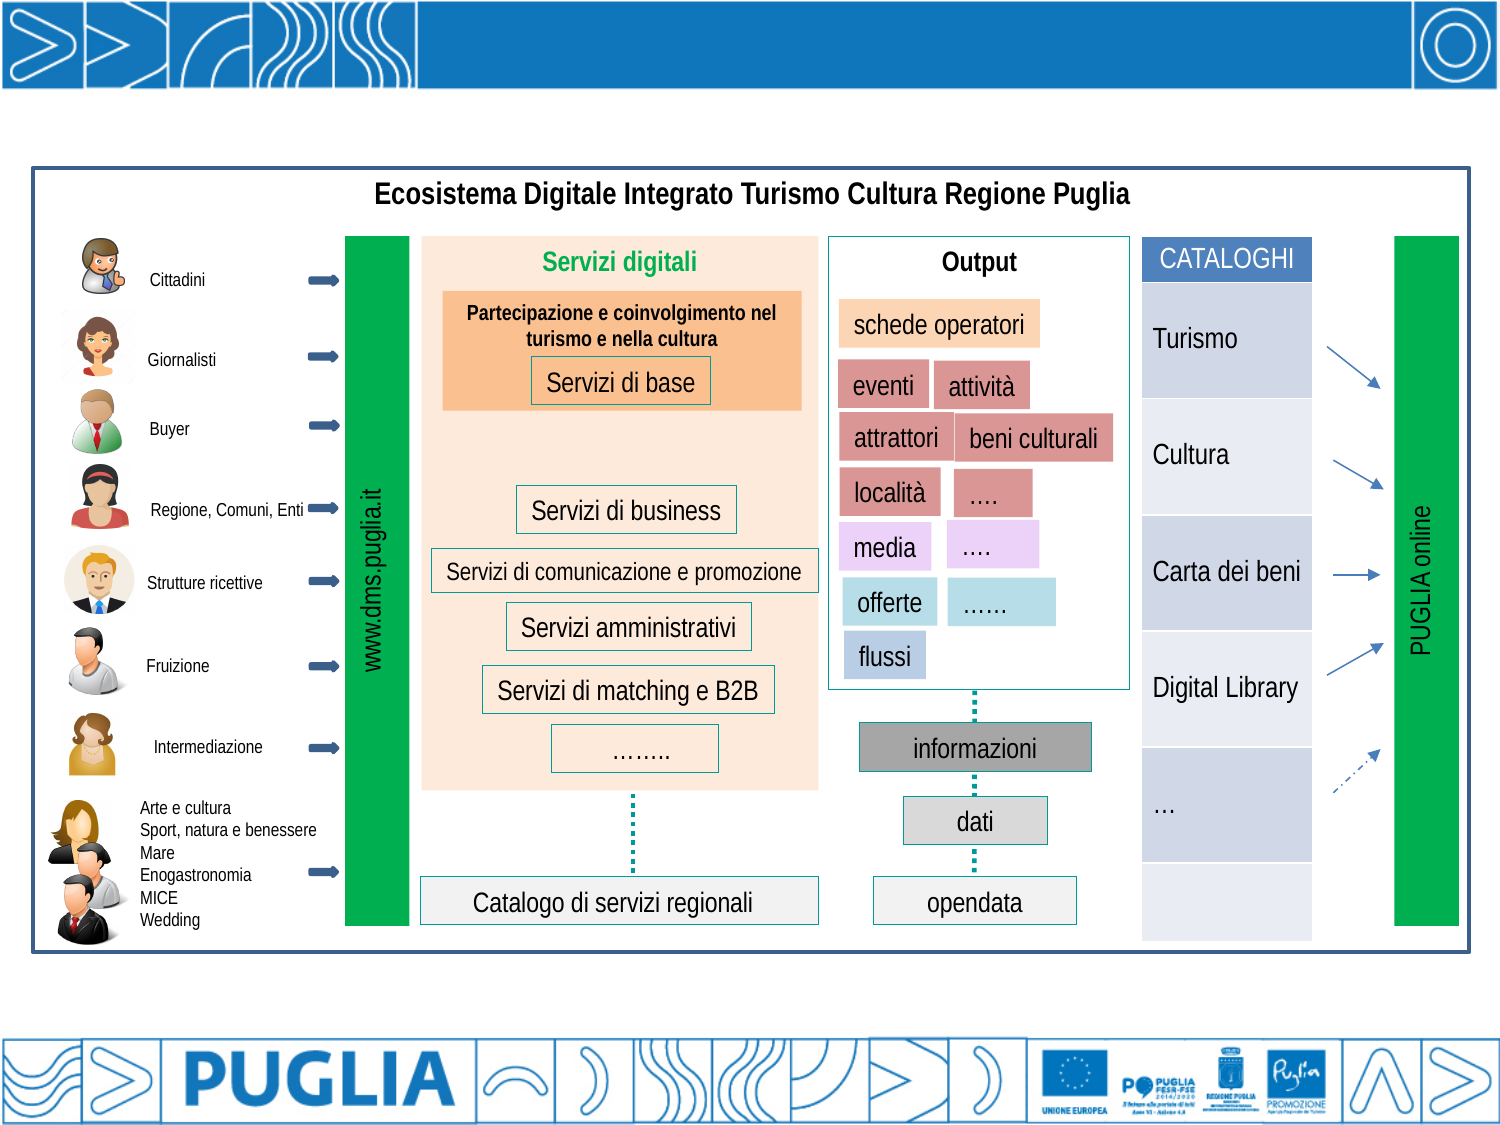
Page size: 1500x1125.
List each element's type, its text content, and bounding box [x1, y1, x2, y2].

text_box opendata [873, 876, 1077, 925]
text_box informazioni [859, 722, 968, 772]
text_box Giornalisti [139, 340, 232, 378]
text_box offerte [842, 577, 938, 626]
text_box Ecosistema Digitale Integrato Turismo Cultura Regione Puglia [359, 165, 1147, 218]
text_box …. [953, 468, 1033, 518]
table_header CATALOGHI [1142, 237, 1312, 282]
text_box …… [947, 577, 1056, 627]
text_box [1326, 346, 1381, 390]
text_box Servizi di base [531, 356, 711, 405]
text_box Buyer [134, 409, 205, 447]
text_box Servizi di matching e B2B [482, 665, 775, 714]
text_box Strutture ricettive [140, 563, 278, 601]
text_box Output [828, 236, 1130, 690]
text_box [1333, 459, 1385, 490]
text_box media [838, 522, 932, 571]
text_box [31, 166, 1471, 954]
text_box Servizi digitali [421, 236, 819, 791]
text_box schede operatori [838, 299, 1040, 348]
text_box Intermediazione [139, 726, 278, 765]
text_box [309, 419, 340, 432]
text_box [1326, 642, 1385, 676]
text_box Servizi amministrativi [506, 602, 752, 651]
table_cell [1142, 864, 1312, 941]
table_cell Cultura [1142, 399, 1312, 514]
text_box beni culturali [954, 413, 1114, 462]
text_box Cittadini [134, 259, 221, 298]
text_box località [839, 467, 941, 516]
table_cell … [1142, 748, 1312, 862]
picture [0, 0, 1500, 1125]
text_box eventi [838, 359, 930, 408]
text_box PUGLIA online [1394, 236, 1459, 926]
table_cell Carta dei beni [1142, 516, 1312, 630]
text_box [308, 660, 340, 673]
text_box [1333, 748, 1381, 793]
table_cell Turismo [1142, 283, 1312, 398]
text_box flussi [844, 630, 926, 680]
text_box [308, 865, 340, 878]
text_box informazioni [981, 722, 1092, 772]
text_box Regione, Comuni, Enti [137, 490, 319, 528]
text_box attività [933, 360, 1030, 410]
text_box [307, 502, 339, 515]
text_box attrattori [839, 412, 954, 461]
text_box Fruizione [136, 646, 225, 684]
text_box dati [981, 796, 1048, 845]
text_box [308, 274, 340, 287]
text_box …….. [551, 724, 719, 773]
table_cell Digital Library [1142, 632, 1312, 746]
text_box [308, 575, 340, 588]
text_box Catalogo di servizi regionali [420, 876, 819, 925]
text_box Servizi di comunicazione e promozione [431, 548, 819, 593]
text_box dati [903, 796, 968, 845]
text_box Servizi di business [516, 485, 737, 534]
text_box www.dms.puglia.it [345, 236, 410, 926]
text_box [307, 350, 339, 363]
text_box Partecipazione e coinvolgimento nel turismo e nella cultura [442, 290, 802, 411]
text_box …. [946, 519, 1040, 569]
text_box [308, 742, 340, 755]
text_box Arte e cultura Sport, natura e benessere Mare Enogastronomia MICE Wedding [125, 788, 332, 961]
